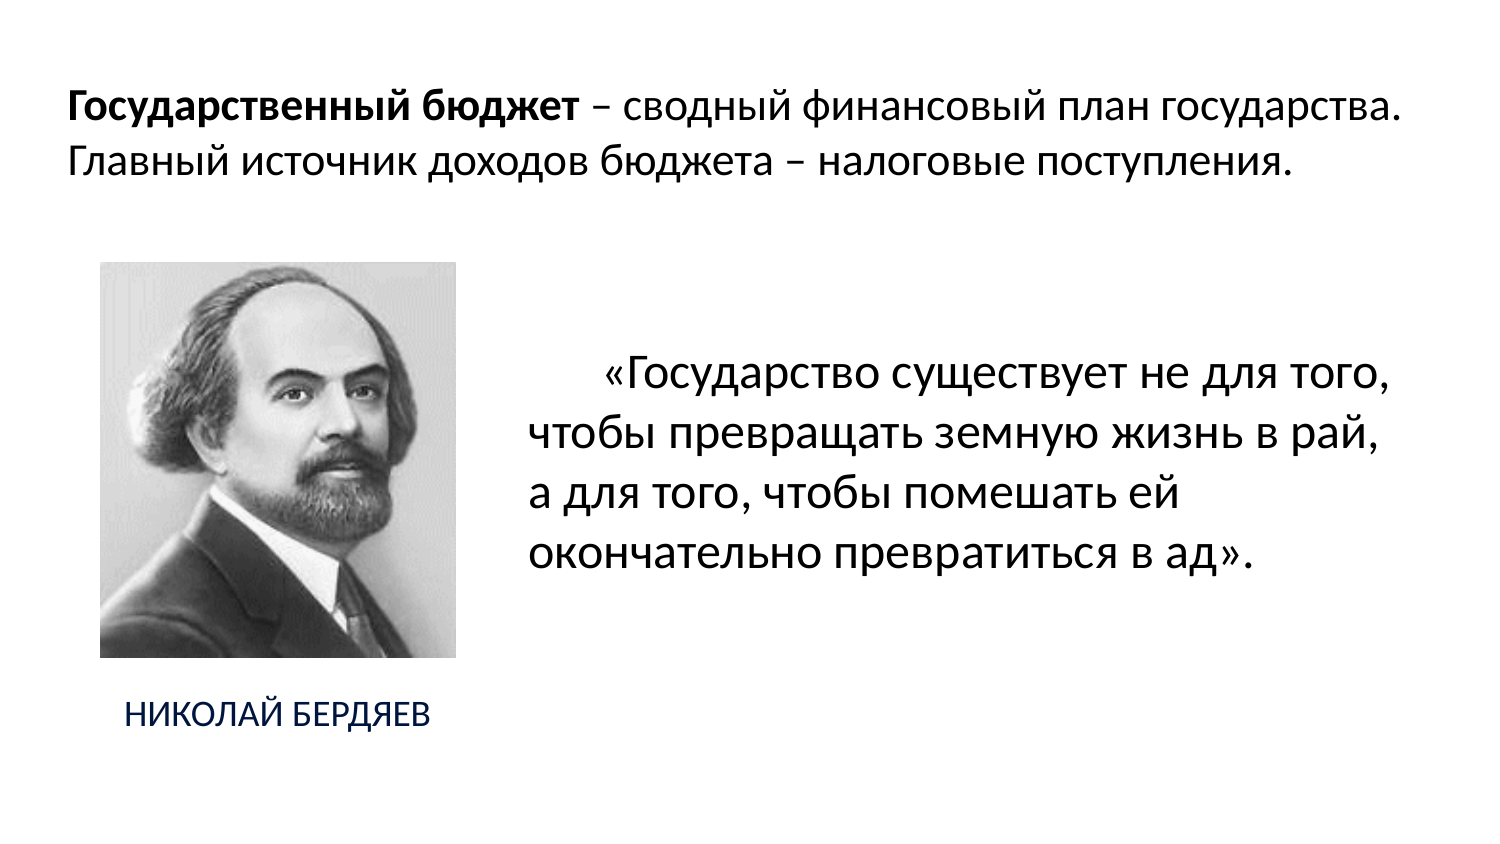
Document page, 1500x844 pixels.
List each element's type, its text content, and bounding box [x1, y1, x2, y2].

text_box «Государство существует не для того, чтобы превращать земную жизнь в рай, а для того, чтобы помешать ей окончательно превратиться в ад». [513, 331, 1424, 587]
picture [100, 262, 456, 659]
text_box НИКОЛАЙ БЕРДЯЕВ [100, 681, 456, 742]
text_box Государственный бюджет – сводный финансовый план государства. Главный источник доходов бюджета – налоговые поступления. [53, 67, 1459, 193]
